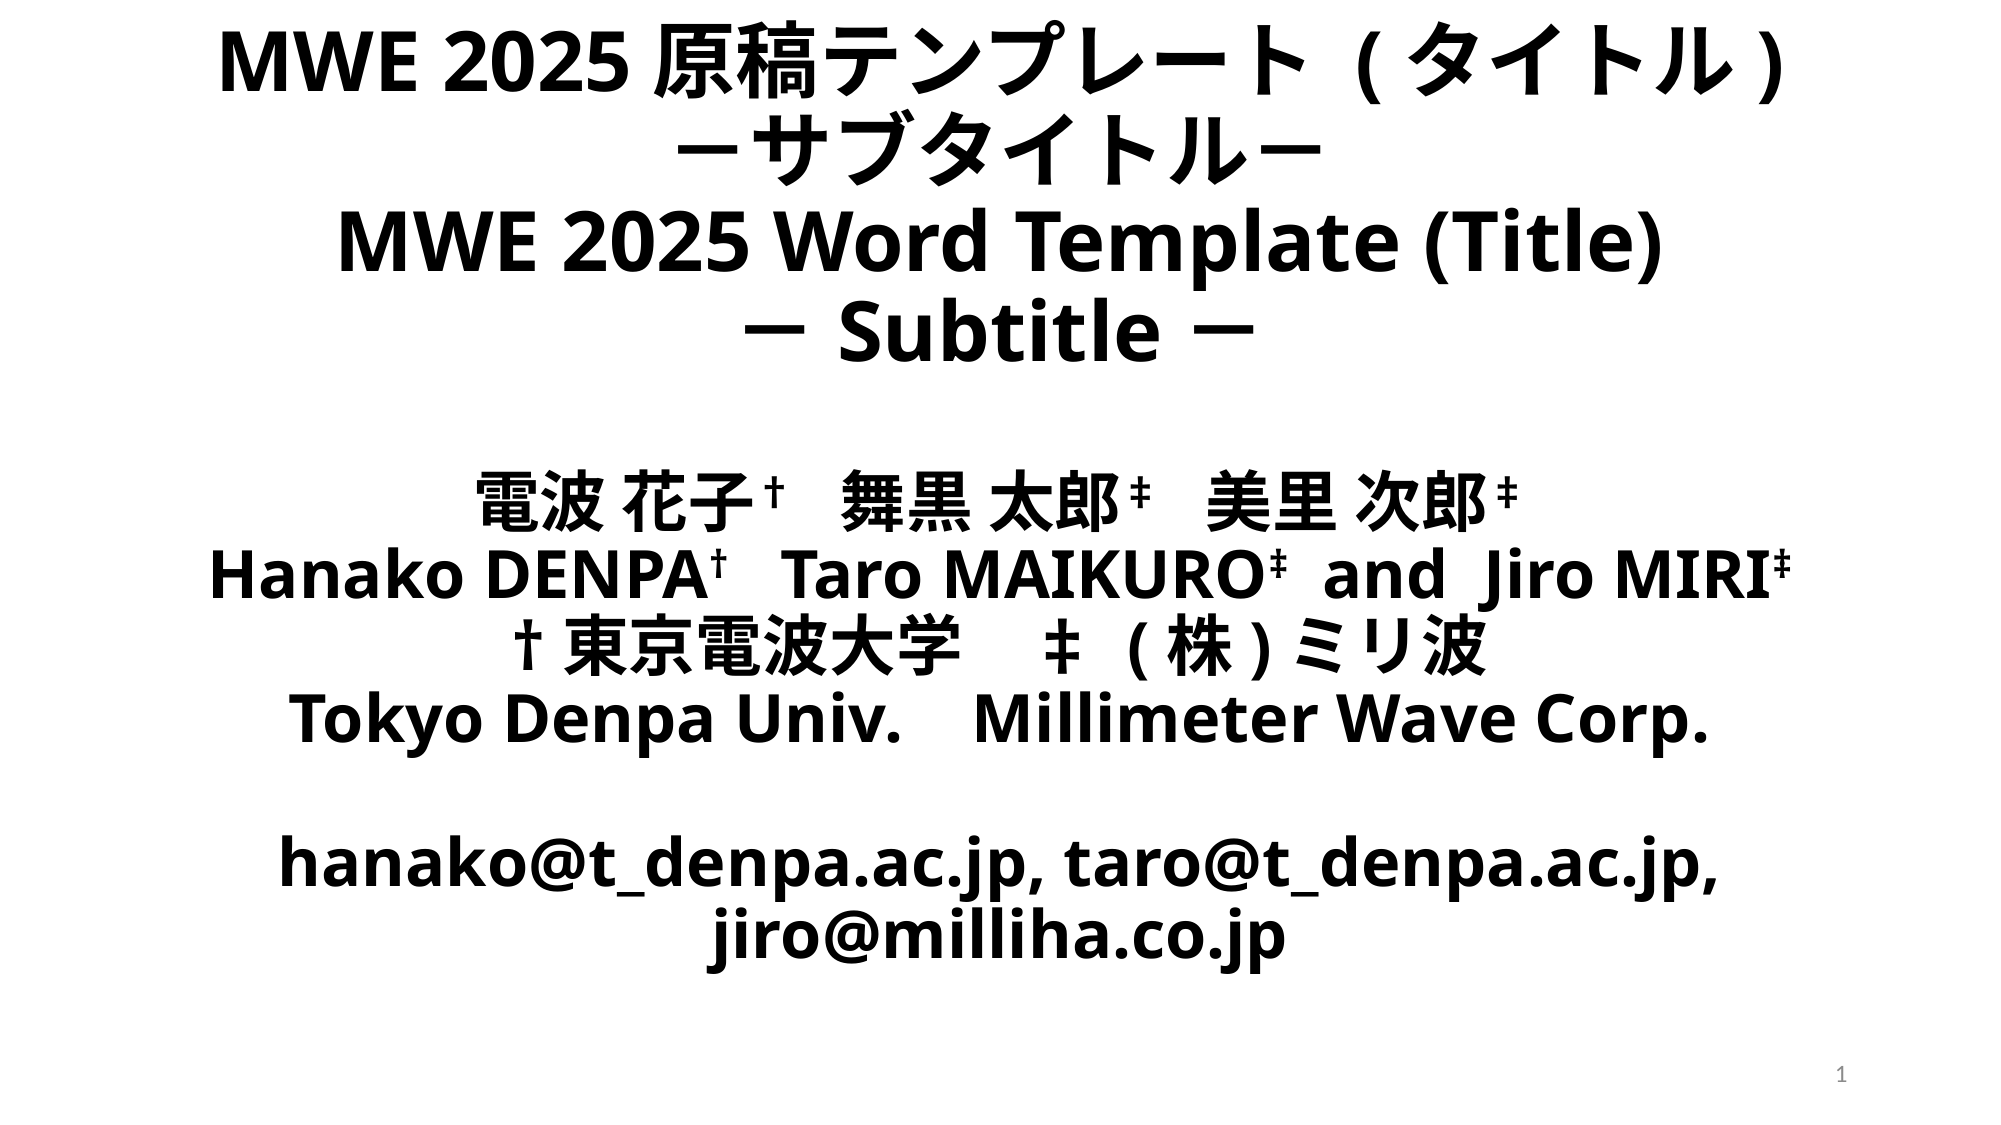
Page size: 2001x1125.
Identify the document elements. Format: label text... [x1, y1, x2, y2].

title MWE 2025原稿テンプレート (タイトル) －サブタイトル－ MWE 2025 Word Template (Title) －Subtitle－ 電波 花子† 舞黒 太郎‡ 美里 次郎‡ Hanako DENPA† Taro MAIKURO‡ and Jiro MIRI‡ †東京電波大学 ‡ (株)ミリ波 Tokyo Denpa Univ. Millimeter Wave Corp. hanako@t_denpa.ac.jp, taro@t_denpa.ac.jp, jiro@milliha.co.jp [0, 0, 2000, 993]
slide_number 1 [1412, 1042, 1863, 1103]
